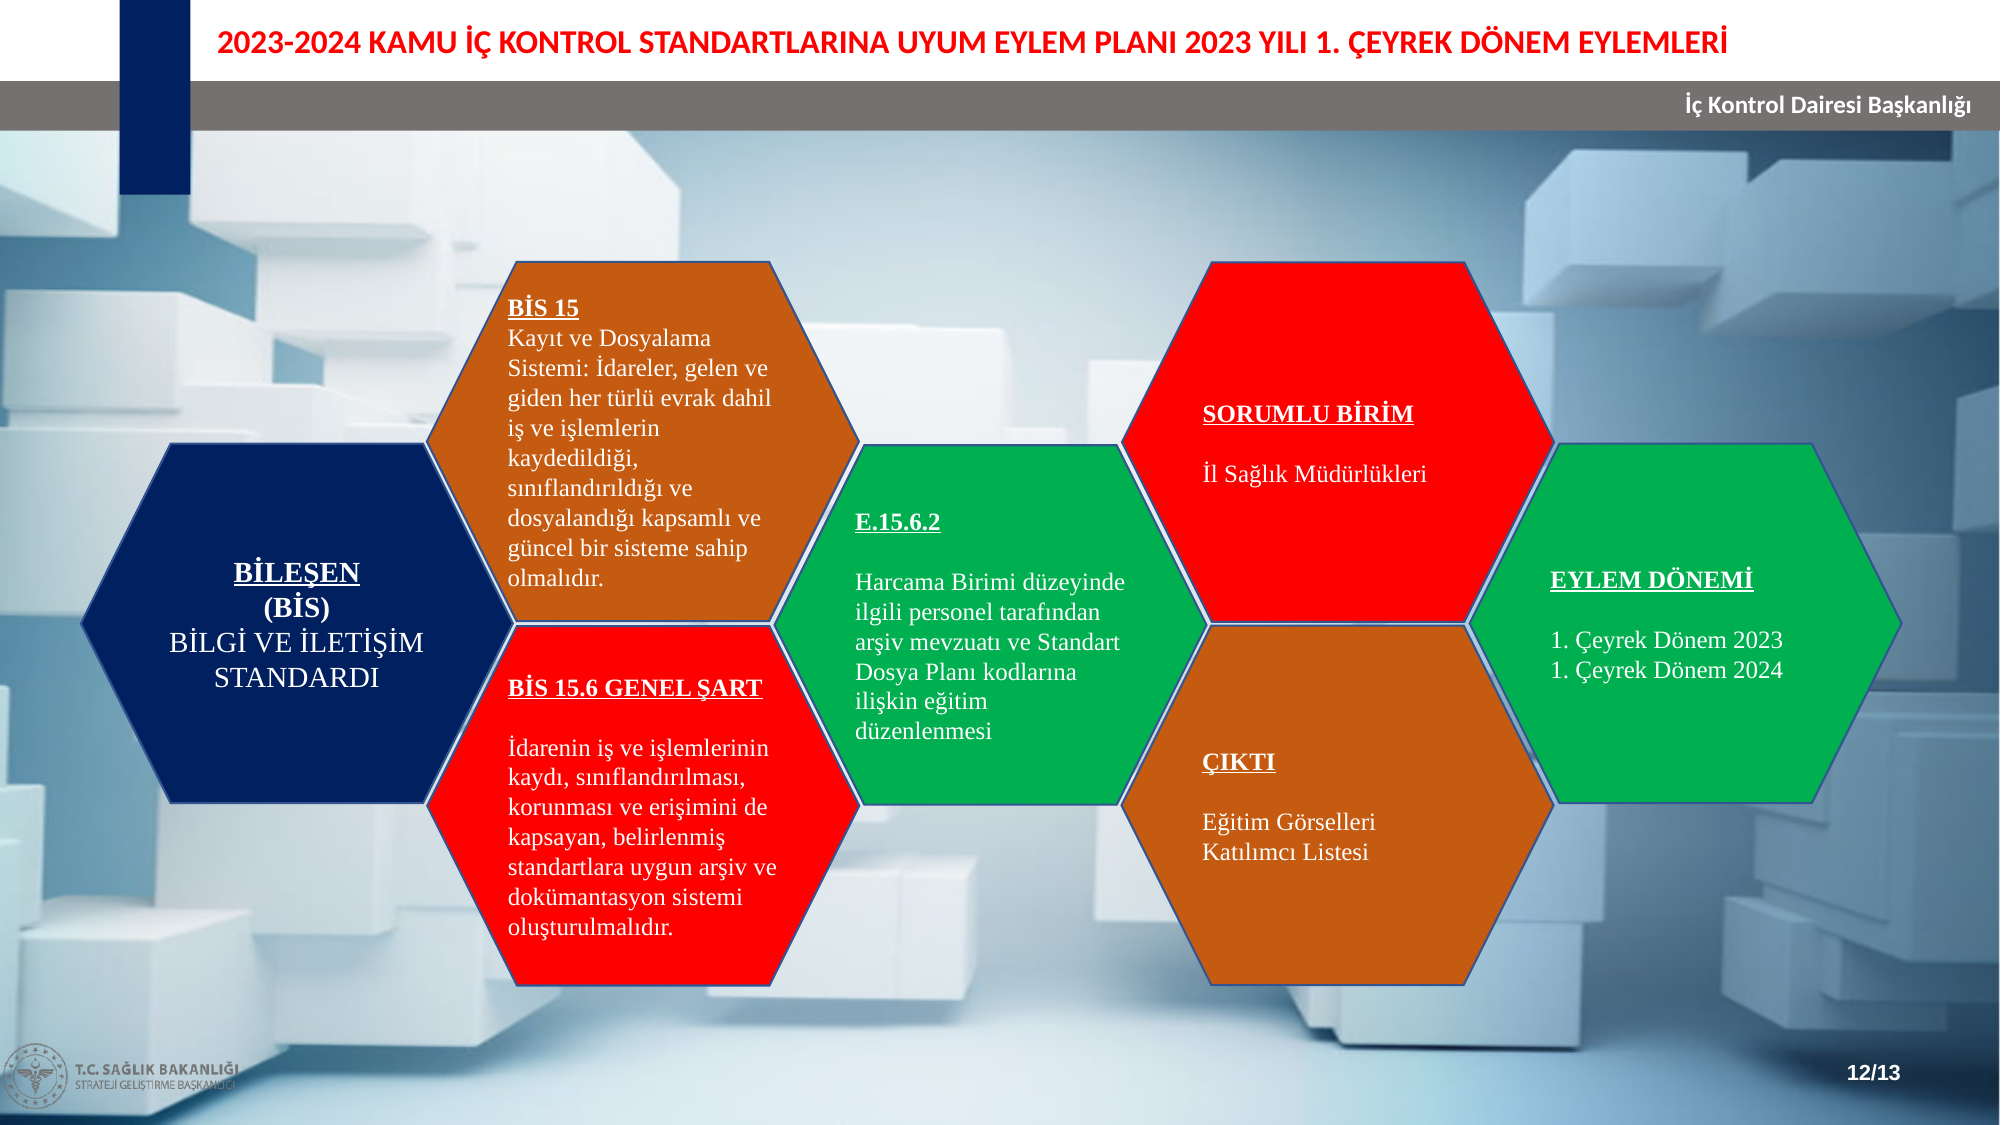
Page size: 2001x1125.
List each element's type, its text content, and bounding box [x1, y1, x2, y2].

text_box SORUMLU BİRİM İl Sağlık Müdürlükleri [1120, 261, 1556, 623]
text_box ÇIKTI Eğitim Görselleri Katılımcı Listesi [1120, 624, 1555, 987]
text_box BİS 15.6 GENEL ŞART İdarenin iş ve işlemlerinin kaydı, sınıflandırılması, korunması ve erişimini de kapsayan, belirlenmiş standartlara uygun arşiv ve dokümantasyon sistemi oluşturulmalıdır. [426, 625, 861, 987]
text_box BİS 15 Kayıt ve Dosyalama Sistemi: İdareler, gelen ve giden her türlü evrak dahil iş ve işlemlerin kaydedildiği, sınıflandırıldığı ve dosyalandığı kapsamlı ve güncel bir sisteme sahip olmalıdır. [425, 260, 861, 623]
text_box E.15.6.2 Harcama Birimi düzeyinde ilgili personel tarafından arşiv mevzuatı ve Standart Dosya Planı kodlarına ilişkin eğitim düzenlenmesi [773, 444, 1208, 806]
text_box 2023-2024 KAMU İÇ KONTROL STANDARTLARINA UYUM EYLEM PLANI 2023 YILI 1. ÇEYREK DÖNEM EYLEMLERİ [202, 12, 1776, 67]
picture [0, 125, 2001, 1125]
text_box EYLEM DÖNEMİ 1. Çeyrek Dönem 2023 1. Çeyrek Dönem 2024 [1468, 442, 1903, 805]
text_box BİLEŞEN (BİS) BİLGİ VE İLETİŞİM STANDARDI [79, 442, 515, 805]
